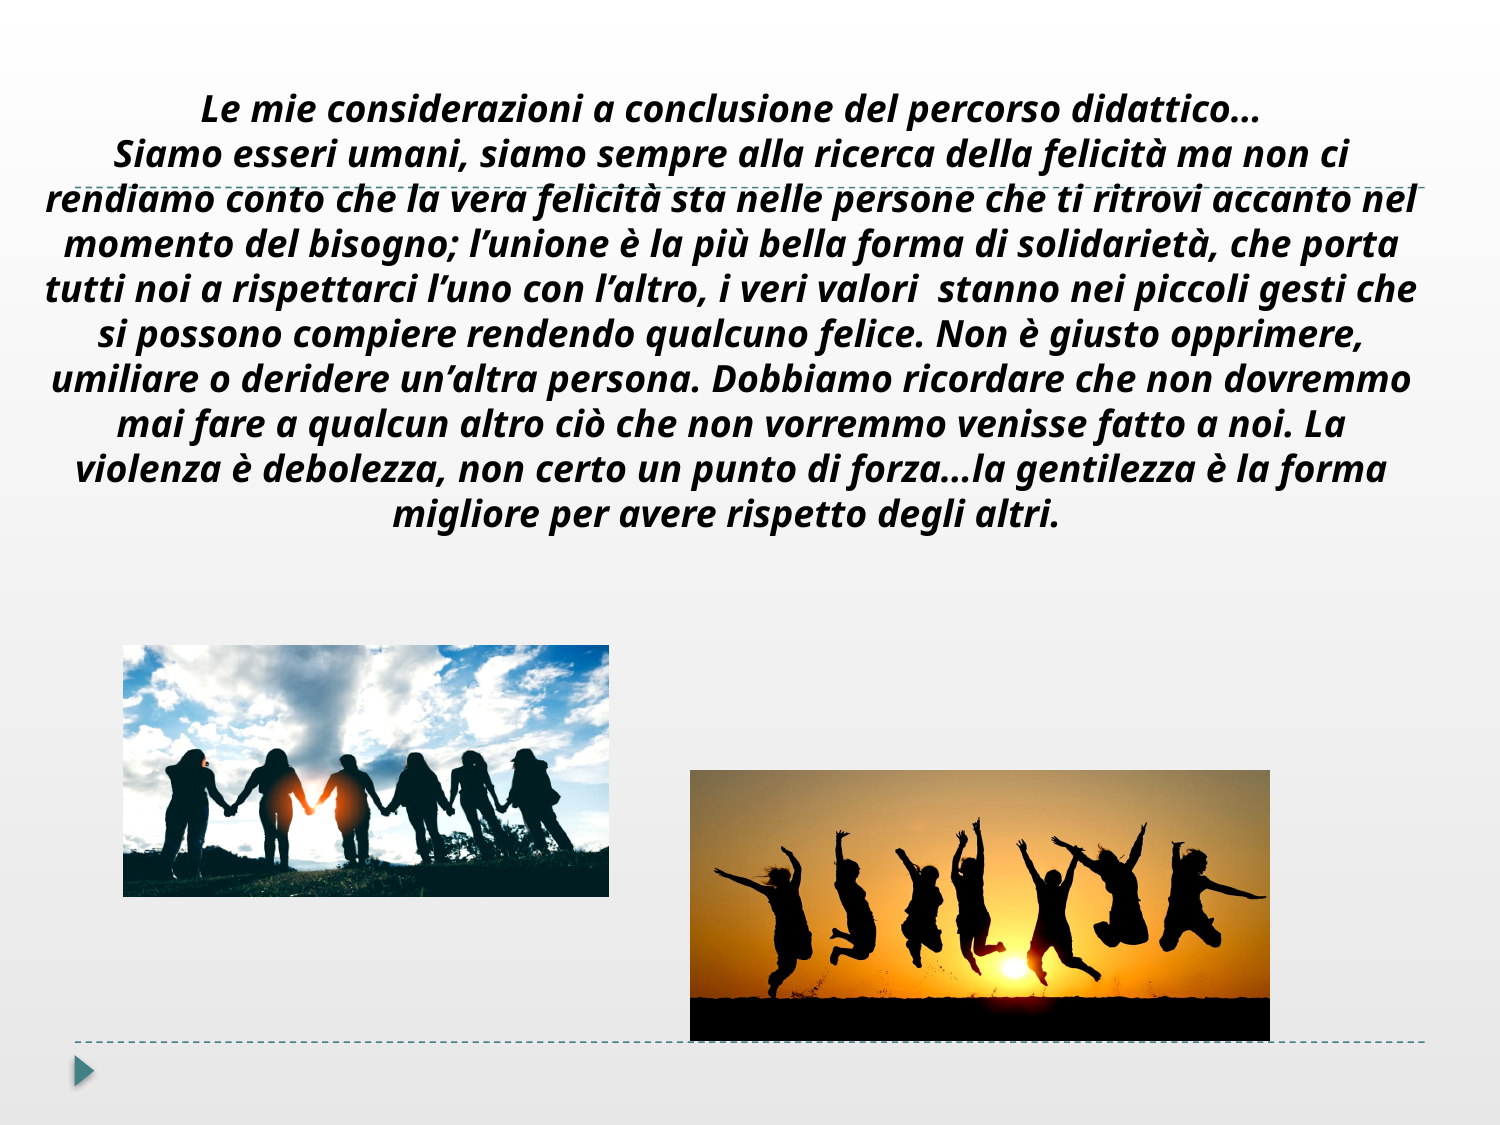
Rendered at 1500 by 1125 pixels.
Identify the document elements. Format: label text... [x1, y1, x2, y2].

picture [690, 769, 1270, 1041]
picture [123, 644, 609, 898]
text_box Le mie considerazioni a conclusione del percorso didattico… Siamo esseri umani, siamo sempre alla ricerca della felicità ma non ci rendiamo conto che la vera felicità sta nelle persone che ti ritrovi accanto nel momento del bisogno; l’unione è la più bella forma di solidarietà, che porta tutti noi a rispettarci l’uno con l’altro, i veri valori stanno nei piccoli gesti che si possono compiere rendendo qualcuno felice. Non è giusto opprimere, umiliare o deridere un’altra persona. Dobbiamo ricordare che non dovremmo mai fare a qualcun altro ciò che non vorremmo venisse fatto a noi. La violenza è debolezza, non certo un punto di forza…la gentilezza è la forma migliore per avere rispetto degli altri. [29, 78, 1435, 543]
